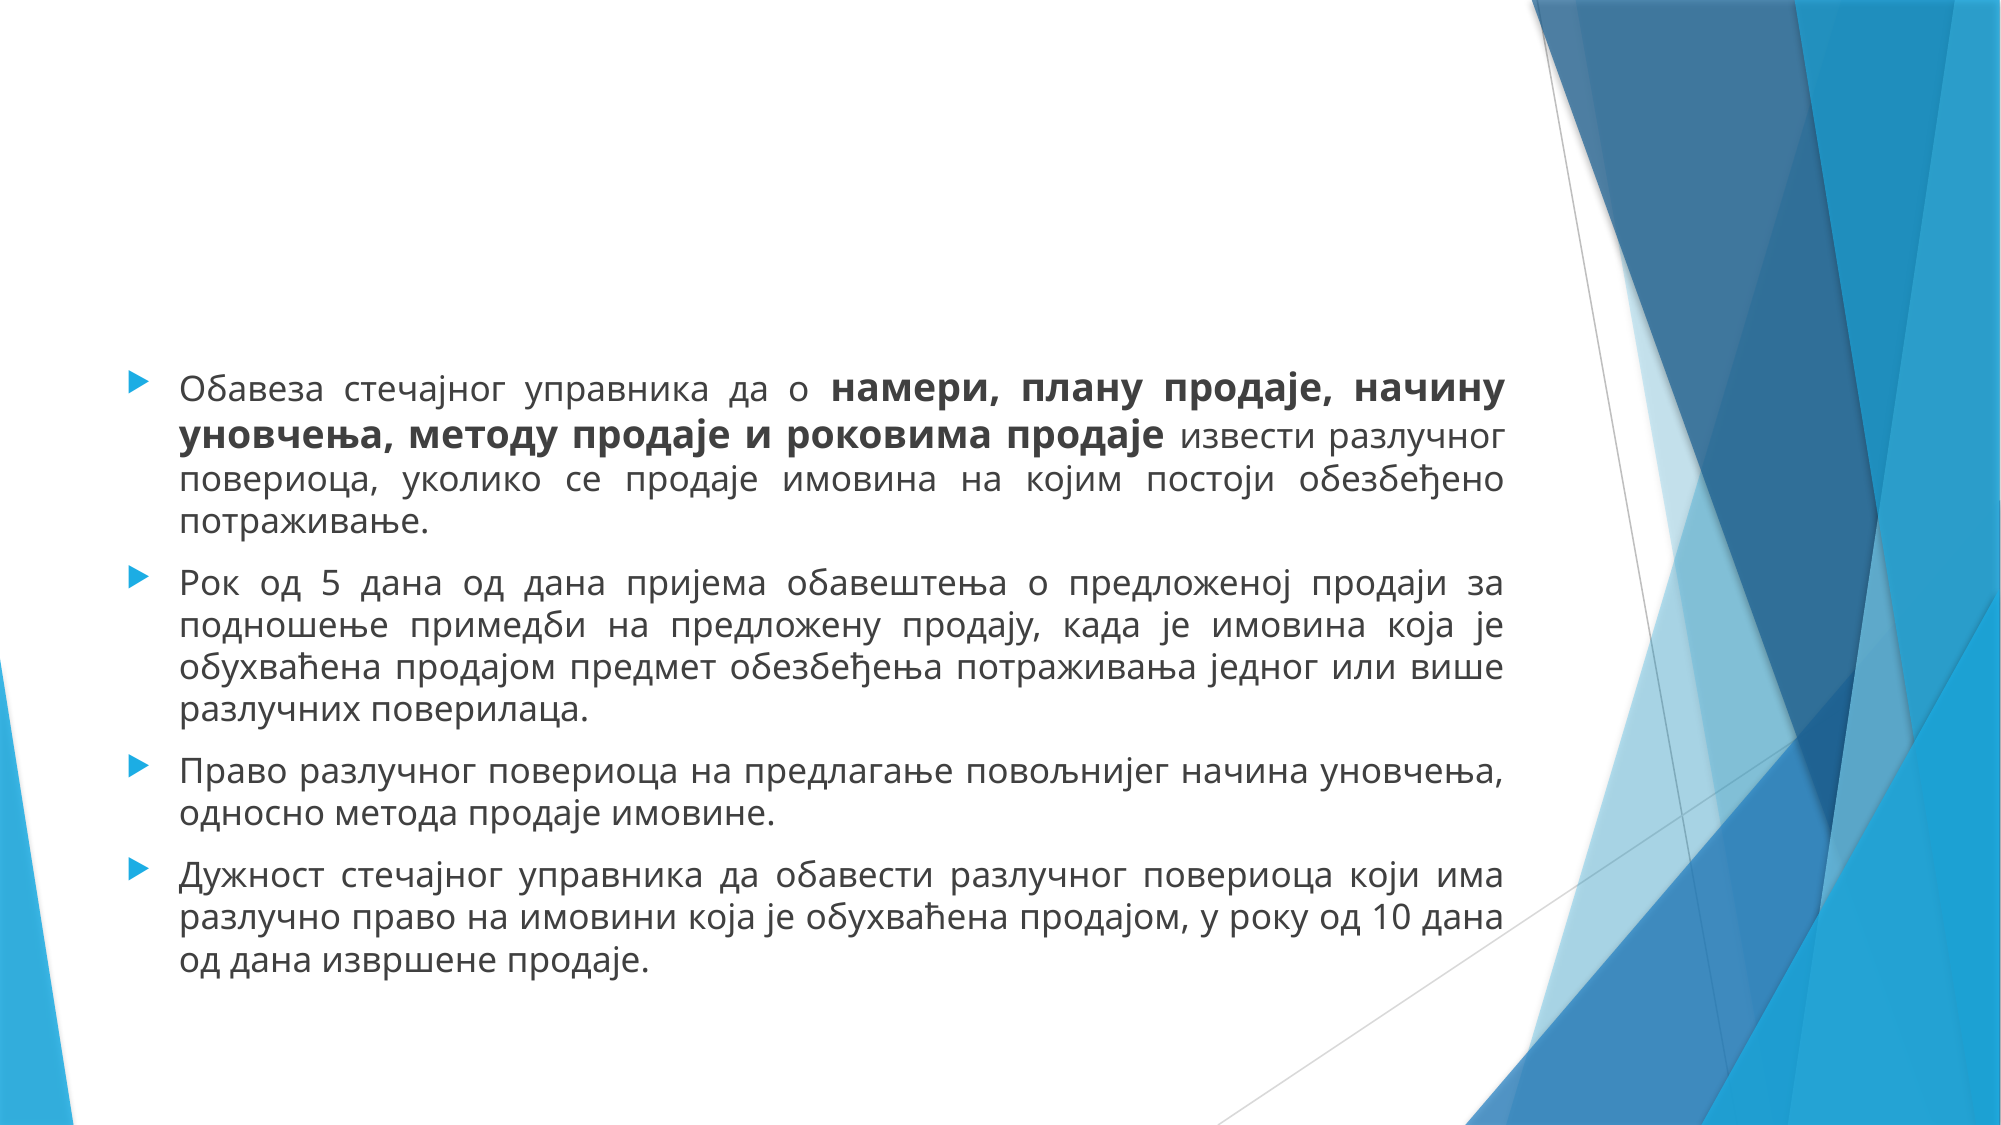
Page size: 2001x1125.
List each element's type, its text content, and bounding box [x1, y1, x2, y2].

list Обавеза стечајног управника да о намери, плану продаје, начину уновчења, методу продаје и роковима продаје извести разлучног повериоца, уколико се продаје имовина на којим постоји обезбеђено потраживање. Рок од 5 дана од дана пријема обавештења о предложеној продаји за подношење примедби на предложену продају, када је имовина која је обухваћена продајом предмет обезбеђења потраживања једног или више разлучних поверилаца. Право разлучног повериоца на предлагање повољнијег начина уновчења, односно метода продаје имовине. Дужност стечајног управника да обавести разлучног повериоца који има разлучно право на имовини која је обухваћена продајом, у року од 10 дана од дана извршене продаје. [111, 354, 1522, 992]
